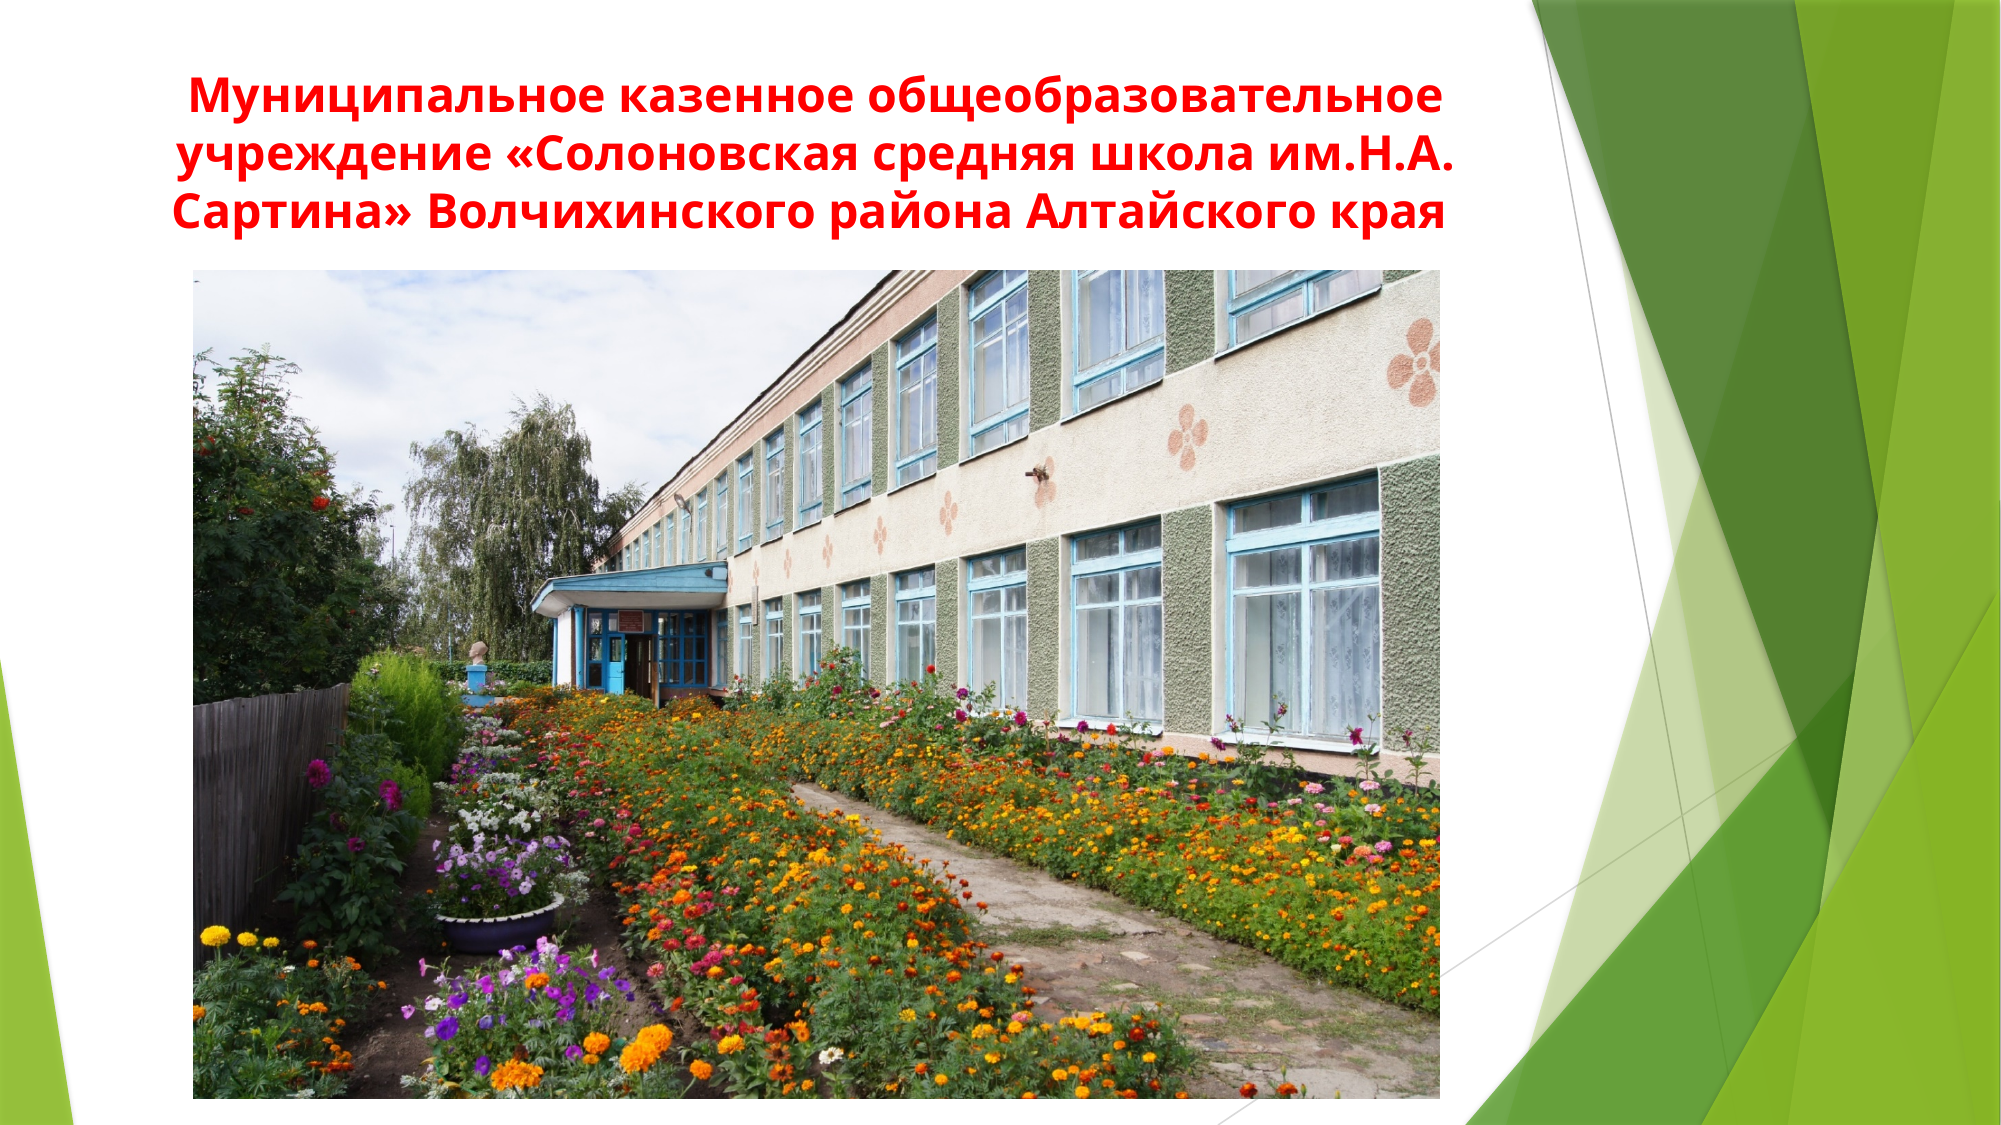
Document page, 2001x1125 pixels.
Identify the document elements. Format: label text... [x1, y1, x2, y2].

title Муниципальное казенное общеобразовательное учреждение «Солоновская средняя школа им.Н.А. Сартина» Волчихинского района Алтайского края [111, 56, 1522, 317]
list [192, 269, 1440, 1100]
